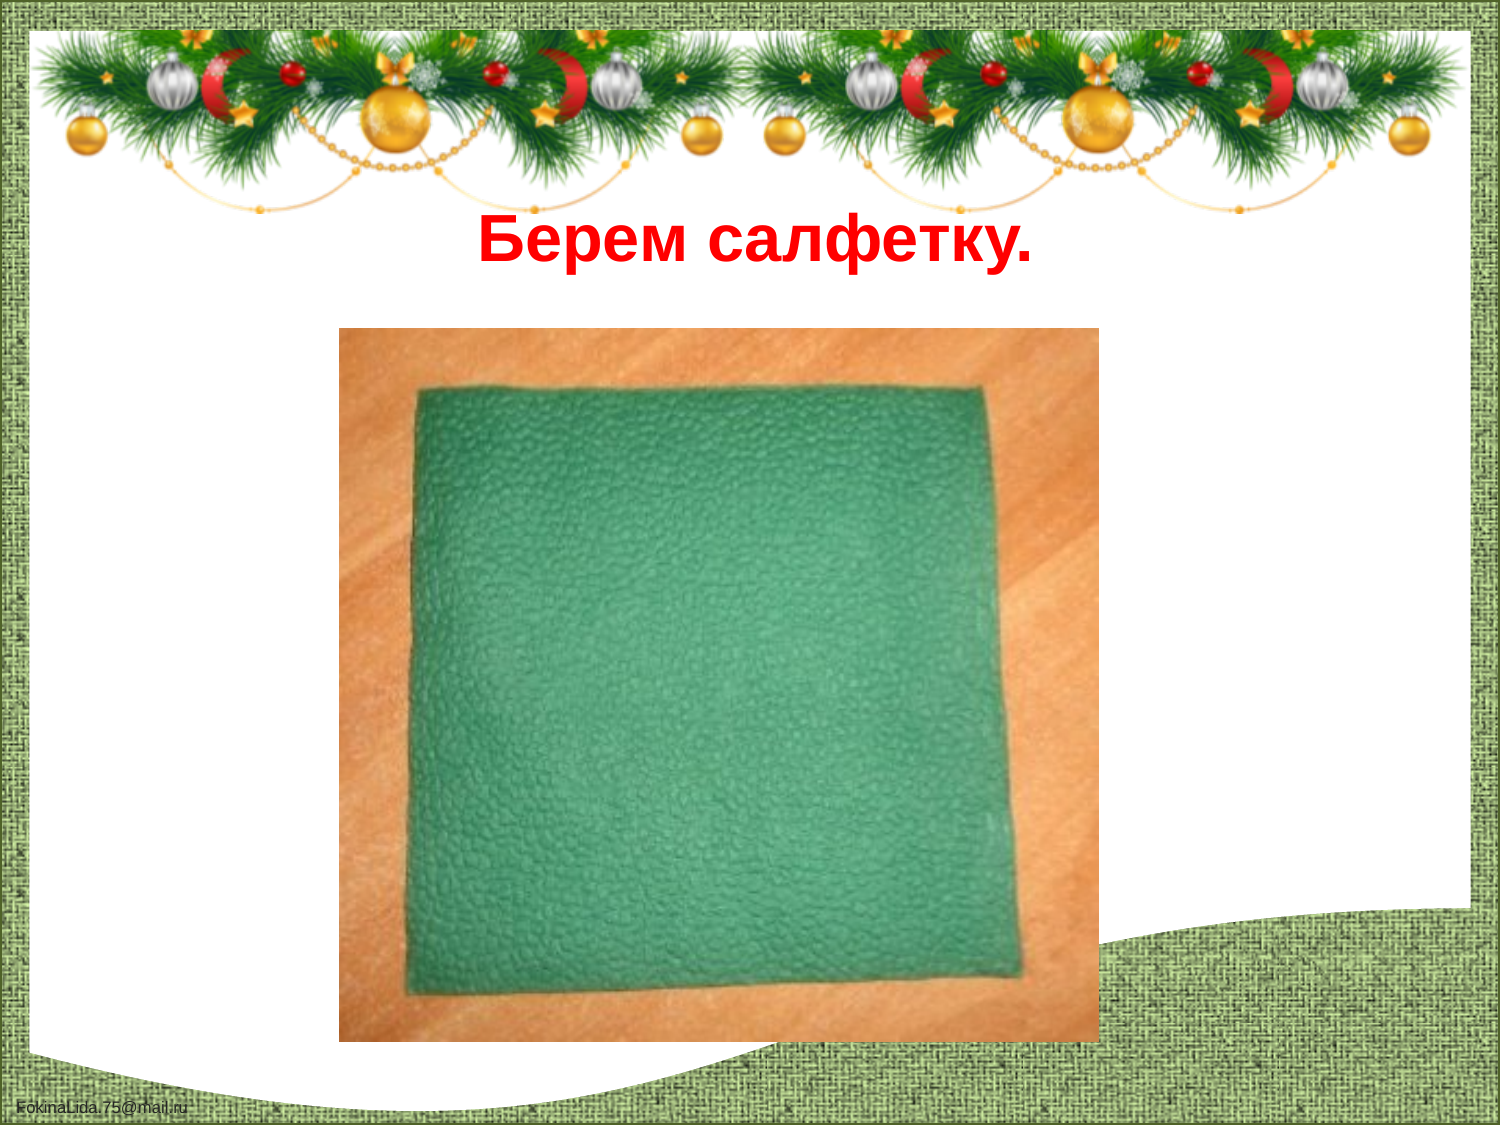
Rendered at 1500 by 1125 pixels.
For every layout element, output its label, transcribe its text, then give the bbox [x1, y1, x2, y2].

text_box Берем салфетку. [152, 187, 1360, 283]
picture [17, 30, 1483, 214]
picture [339, 327, 1099, 1042]
